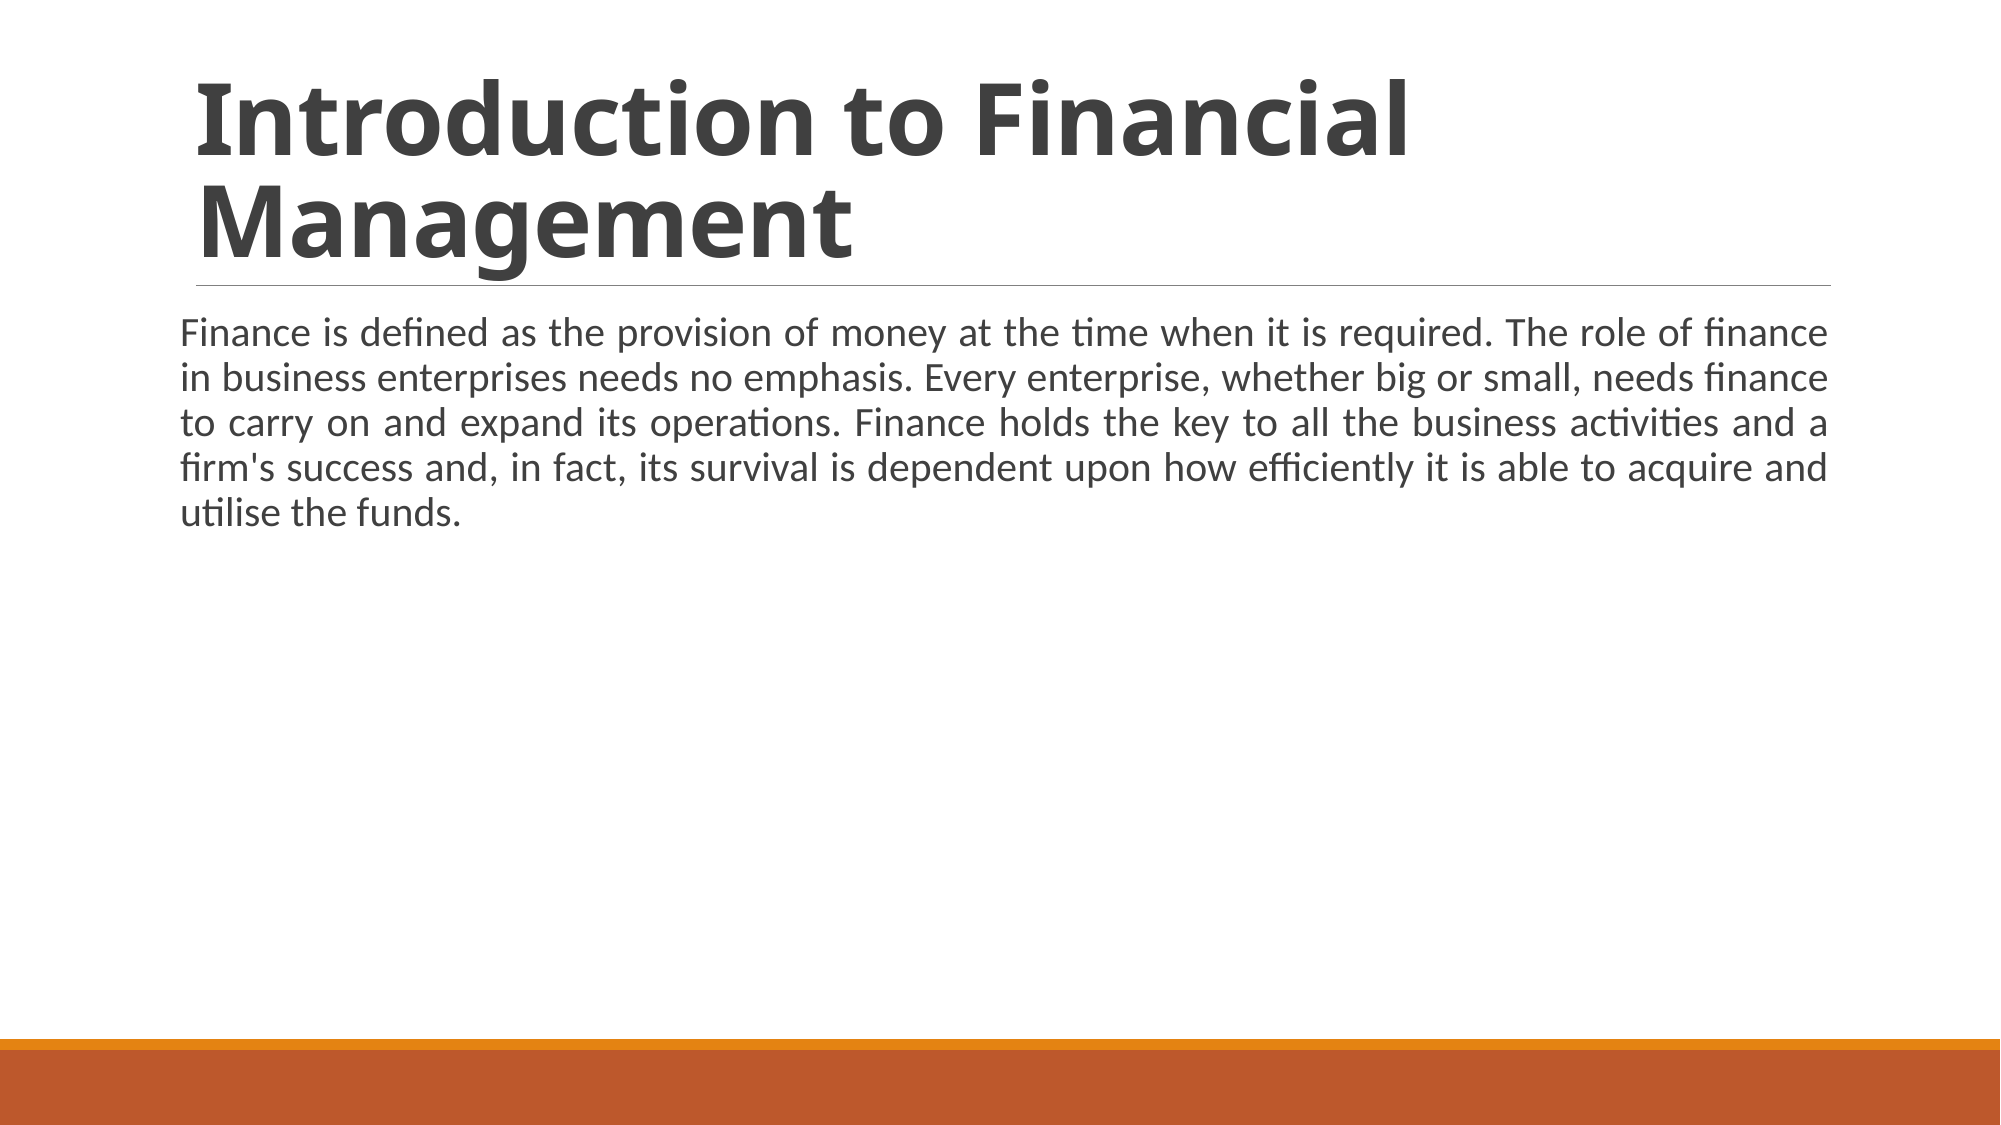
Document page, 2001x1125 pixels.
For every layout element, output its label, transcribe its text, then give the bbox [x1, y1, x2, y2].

title Introduction to Financial Management [180, 47, 1830, 285]
list Finance is defined as the provision of money at the time when it is required. The role of finance in business enterprises needs no emphasis. Every enterprise, whether big or small, needs finance to carry on and expand its operations. Finance holds the key to all the business activities and a firm's success and, in fact, its survival is dependent upon how efficiently it is able to acquire and utilise the funds. [180, 302, 1830, 963]
